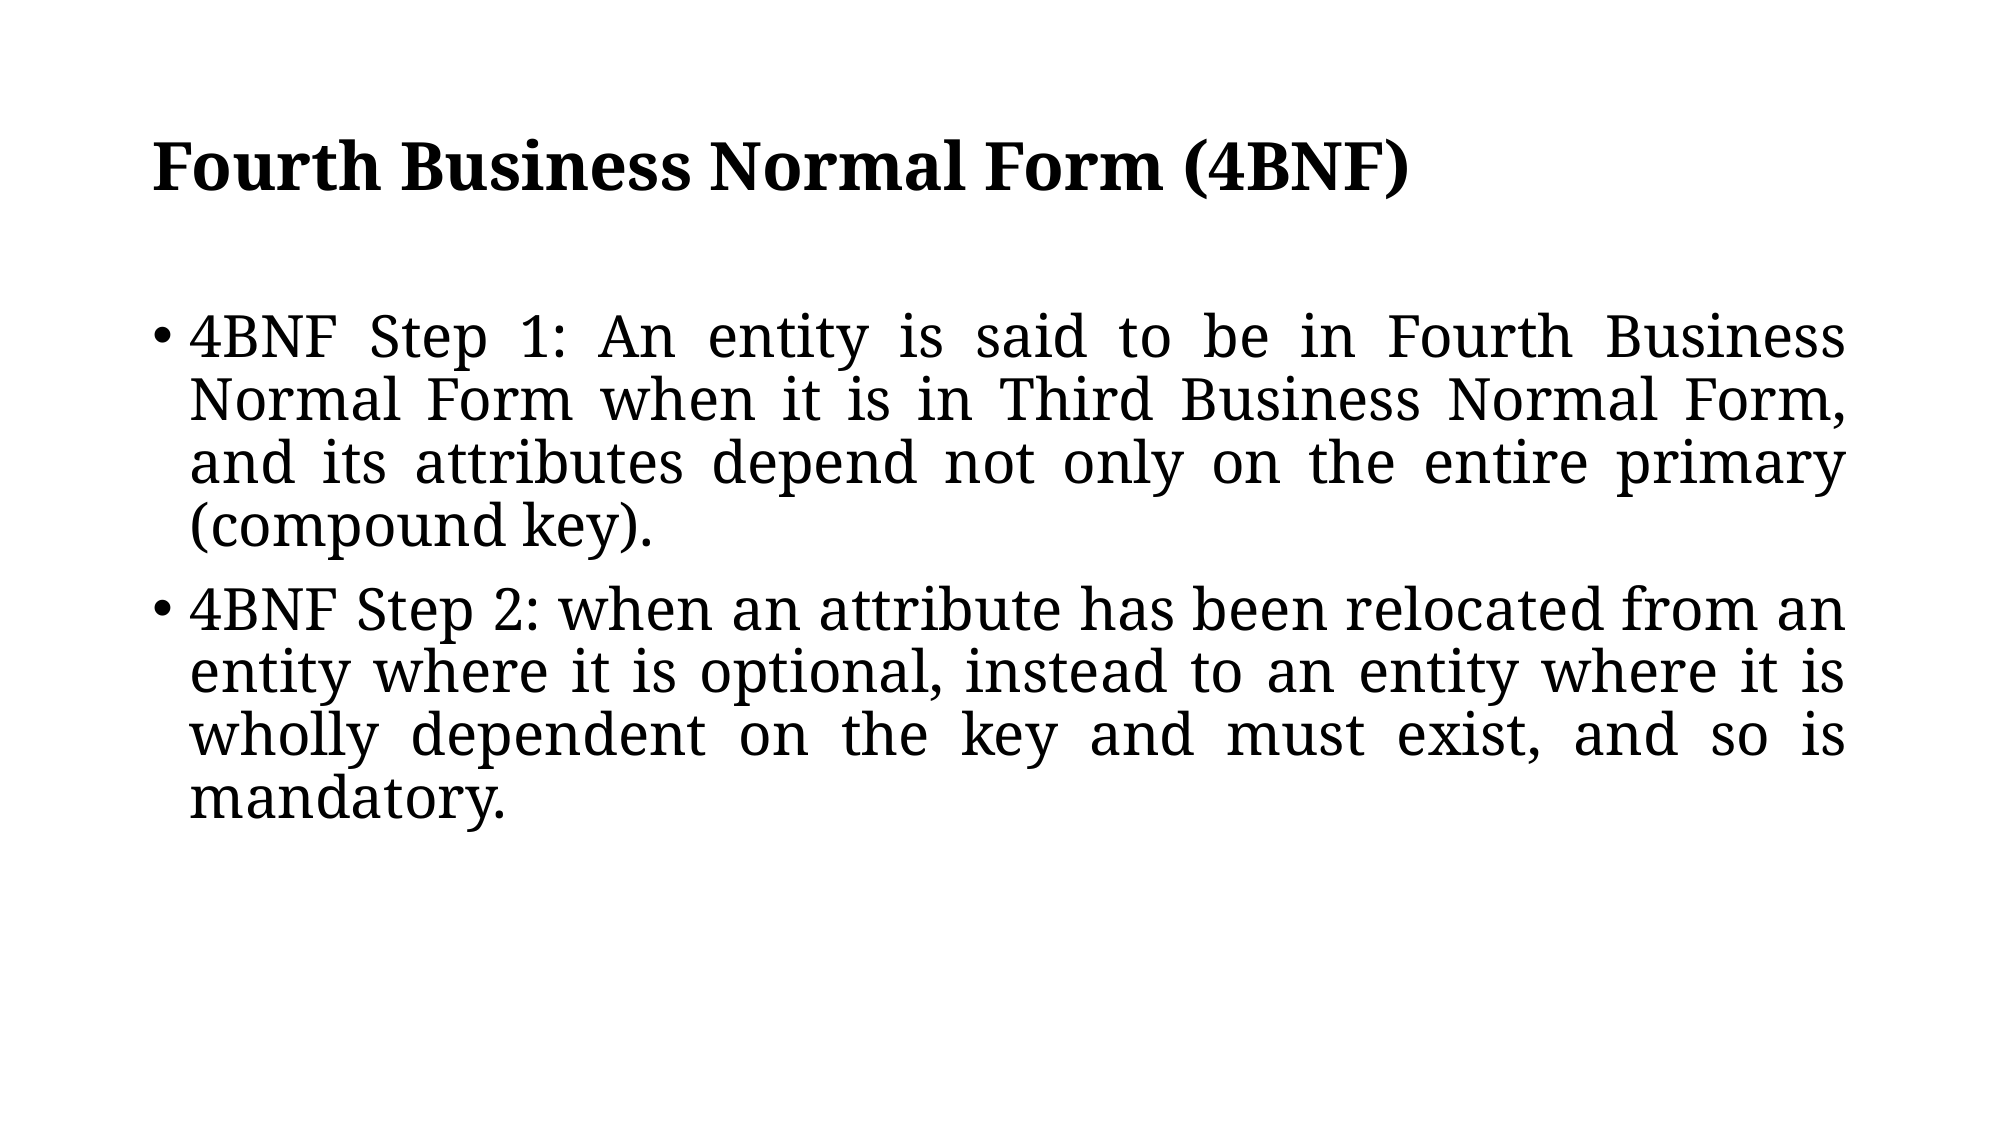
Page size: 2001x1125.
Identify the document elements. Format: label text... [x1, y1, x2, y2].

list 4BNF Step 1: An entity is said to be in Fourth Business Normal Form when it is in Third Business Normal Form, and its attributes depend not only on the entire primary (compound key). 4BNF Step 2: when an attribute has been relocated from an entity where it is optional, instead to an entity where it is wholly dependent on the key and must exist, and so is mandatory. [137, 299, 1863, 1014]
title Fourth Business Normal Form (4BNF) [137, 59, 1863, 278]
